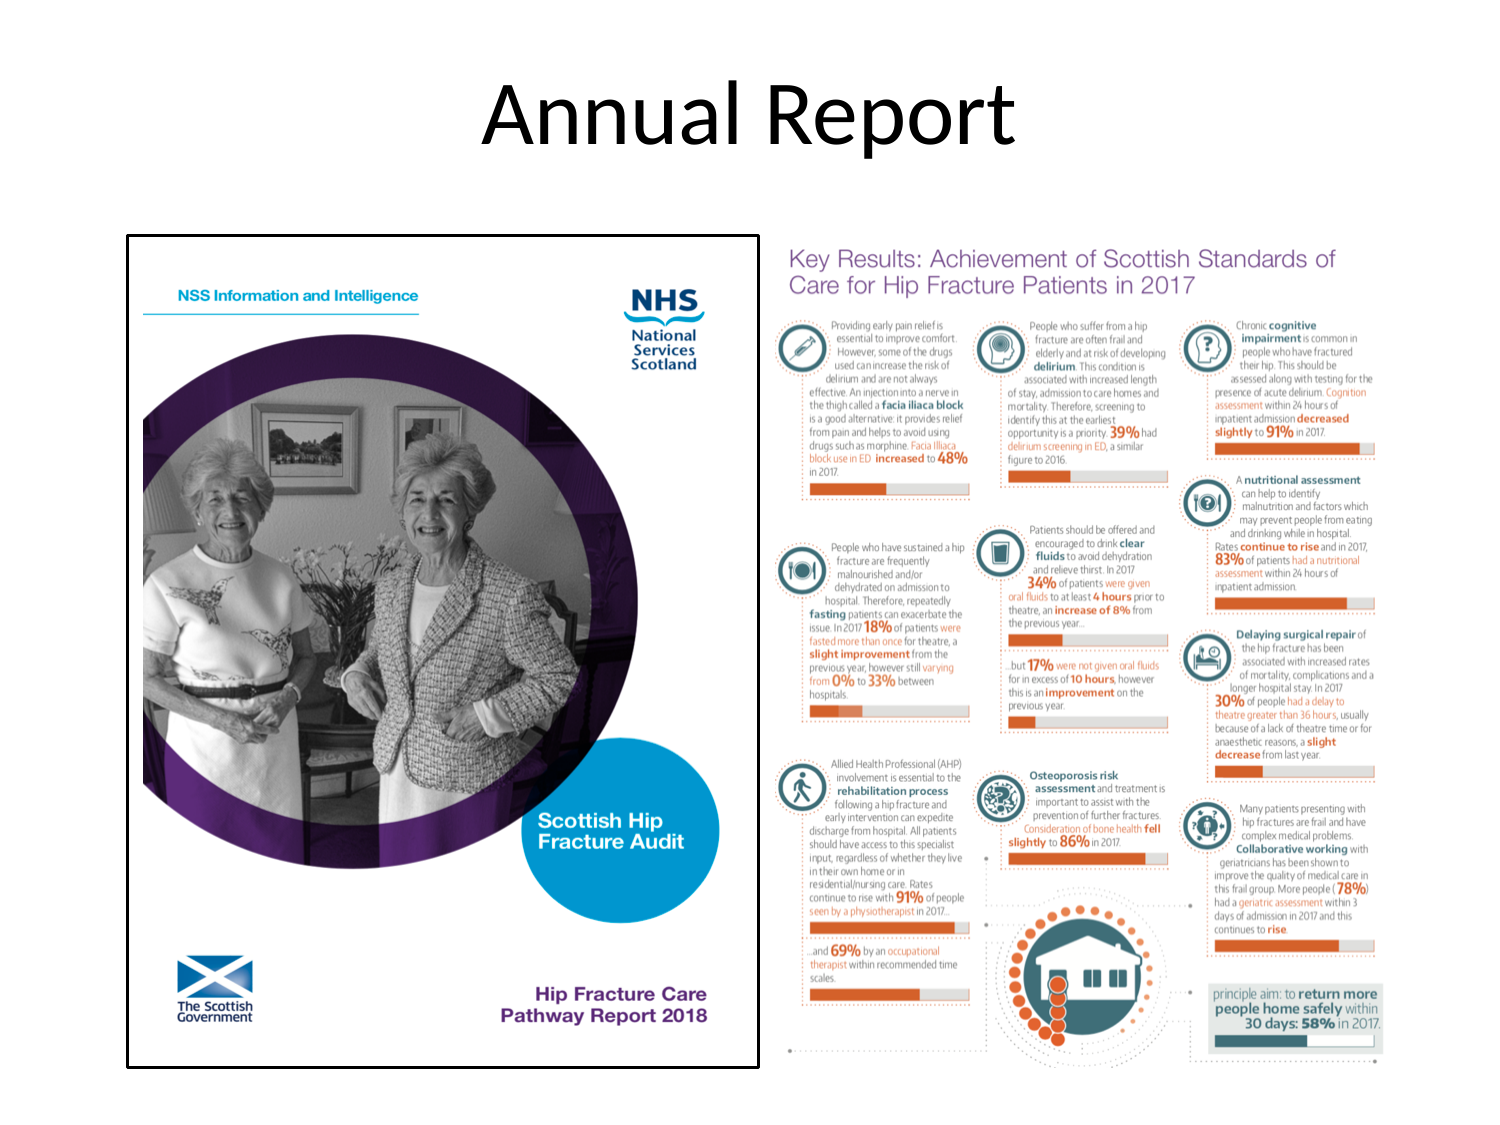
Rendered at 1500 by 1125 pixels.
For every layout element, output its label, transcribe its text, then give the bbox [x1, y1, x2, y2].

text_box Annual Report [74, 45, 1425, 233]
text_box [126, 235, 1394, 1068]
